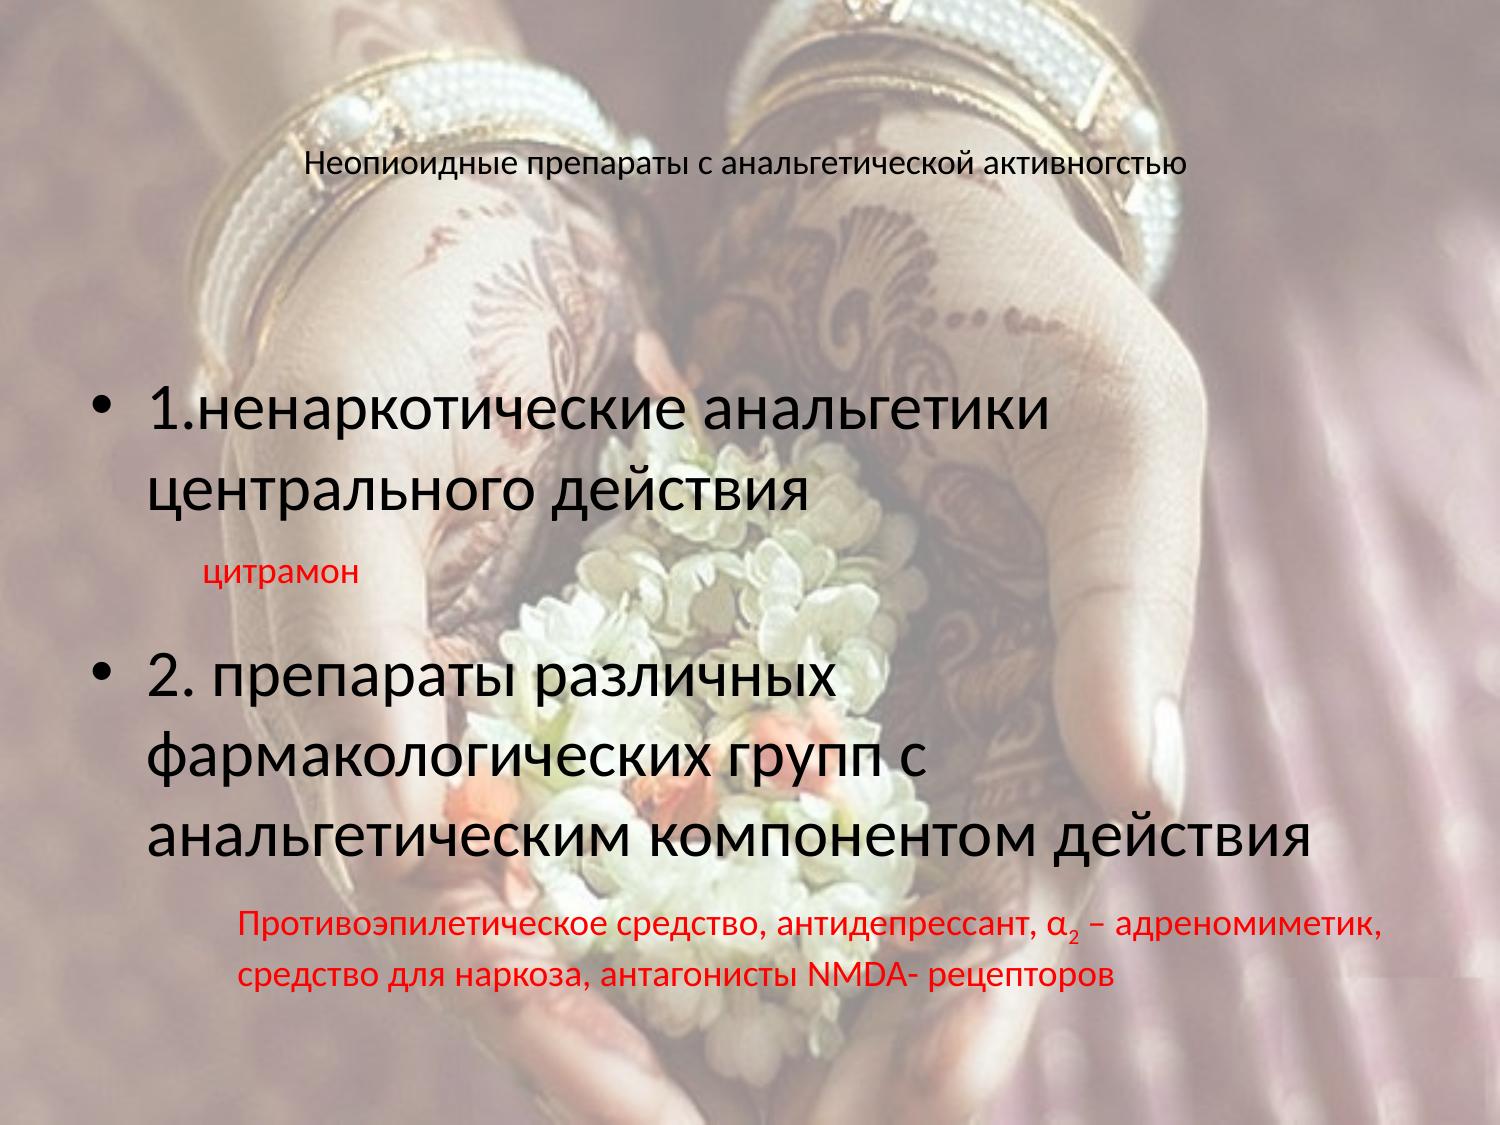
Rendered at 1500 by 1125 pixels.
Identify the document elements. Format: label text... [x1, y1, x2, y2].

text_box Противоэпилетическое средство, антидепрессант, α2 – адреномиметик, средство для наркоза, антагонисты NMDA- рецепторов [222, 890, 1453, 1047]
title Неопиоидные препараты с анальгетической активногстью [75, 45, 1425, 233]
text_box цитрамон [187, 538, 598, 599]
list 1.ненаркотические анальгетики центрального действия 2. препараты различных фармакологических групп с анальгетическим компонентом действия [75, 262, 1425, 1005]
